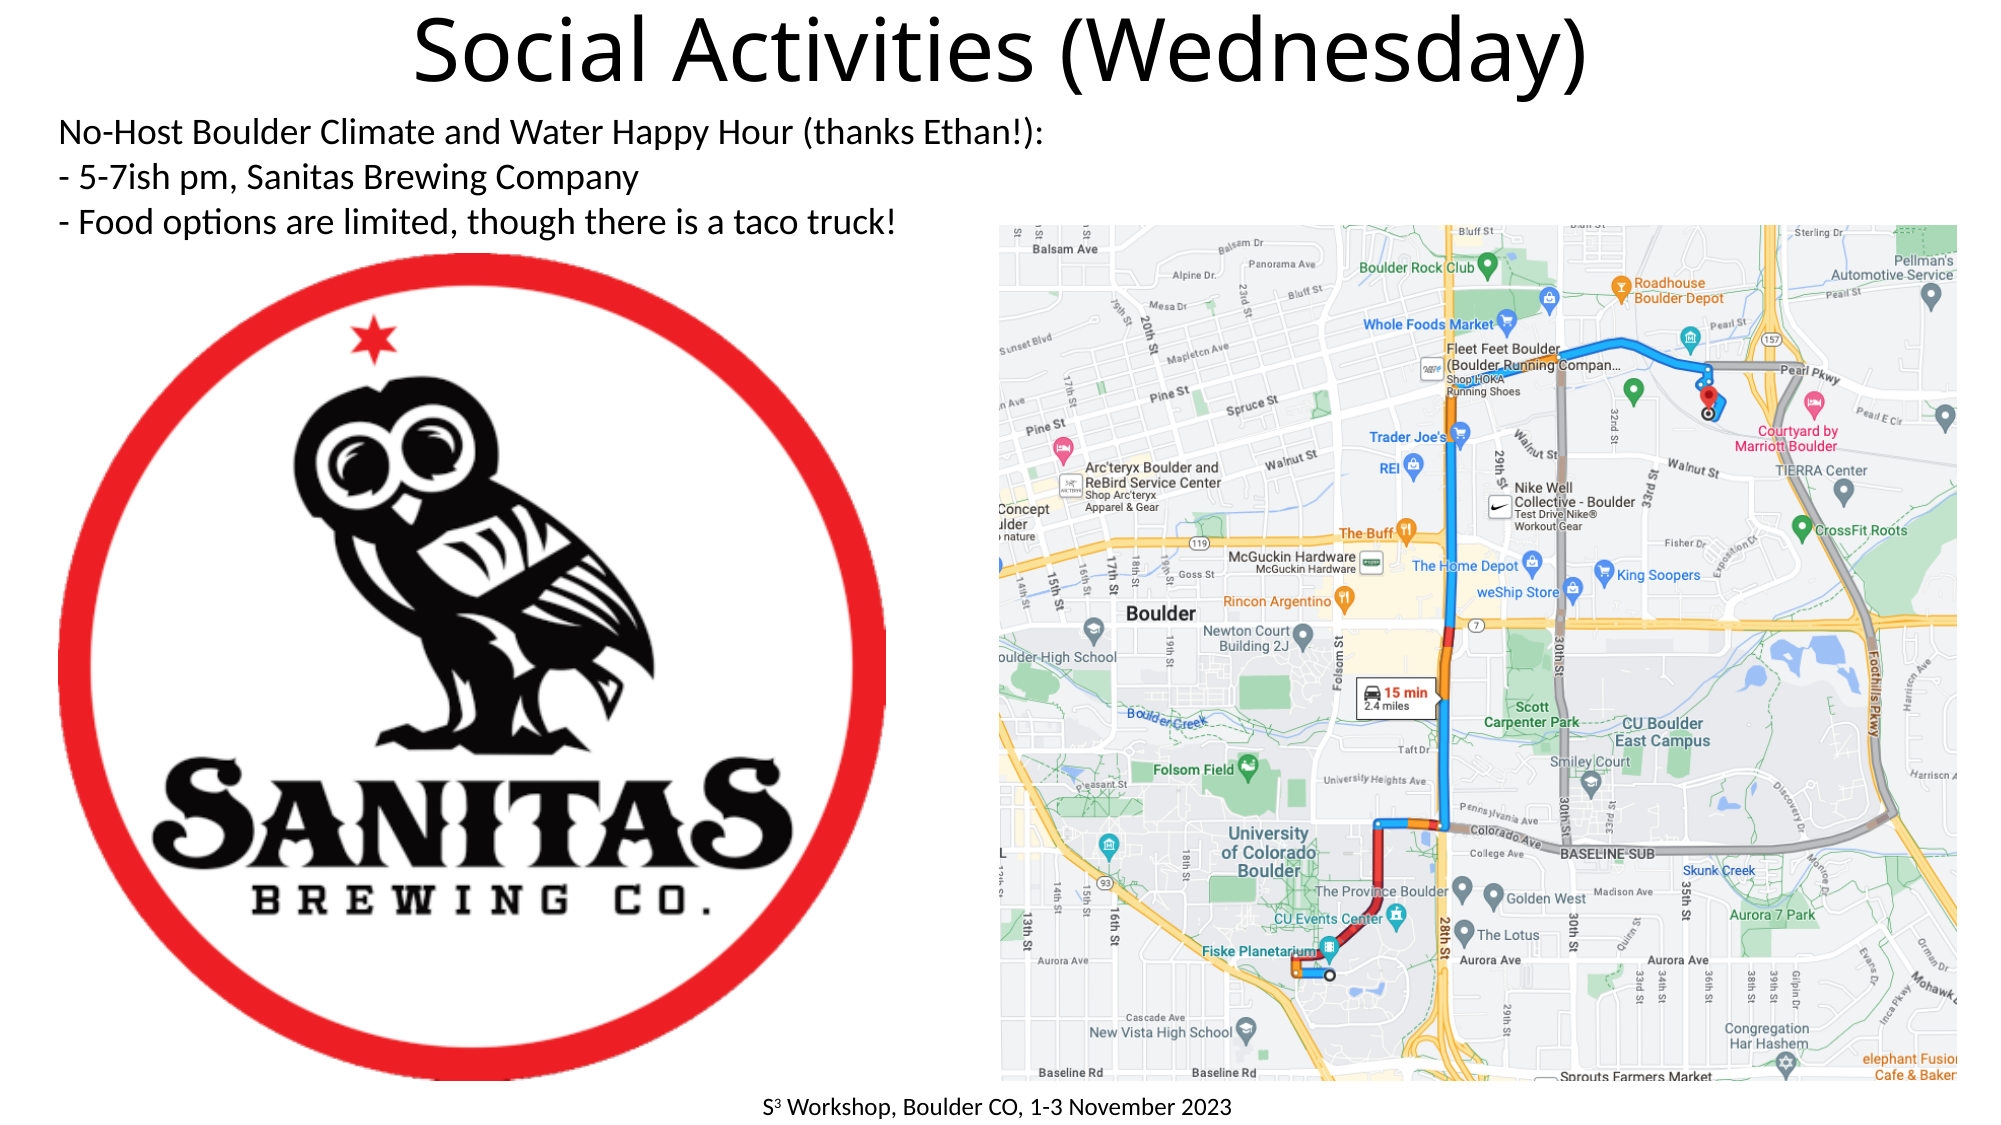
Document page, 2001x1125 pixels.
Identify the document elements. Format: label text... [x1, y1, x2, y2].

picture [57, 252, 886, 1081]
picture [999, 225, 1957, 1081]
title Social Activities (Wednesday) [101, 0, 1899, 109]
text_box S3 Workshop, Boulder CO, 1-3 November 2023 [747, 1083, 1253, 1125]
text_box No-Host Boulder Climate and Water Happy Hour (thanks Ethan!): - 5-7ish pm, Sanitas Brewing Company - Food options are limited, though there is a taco truck! [43, 99, 1064, 250]
